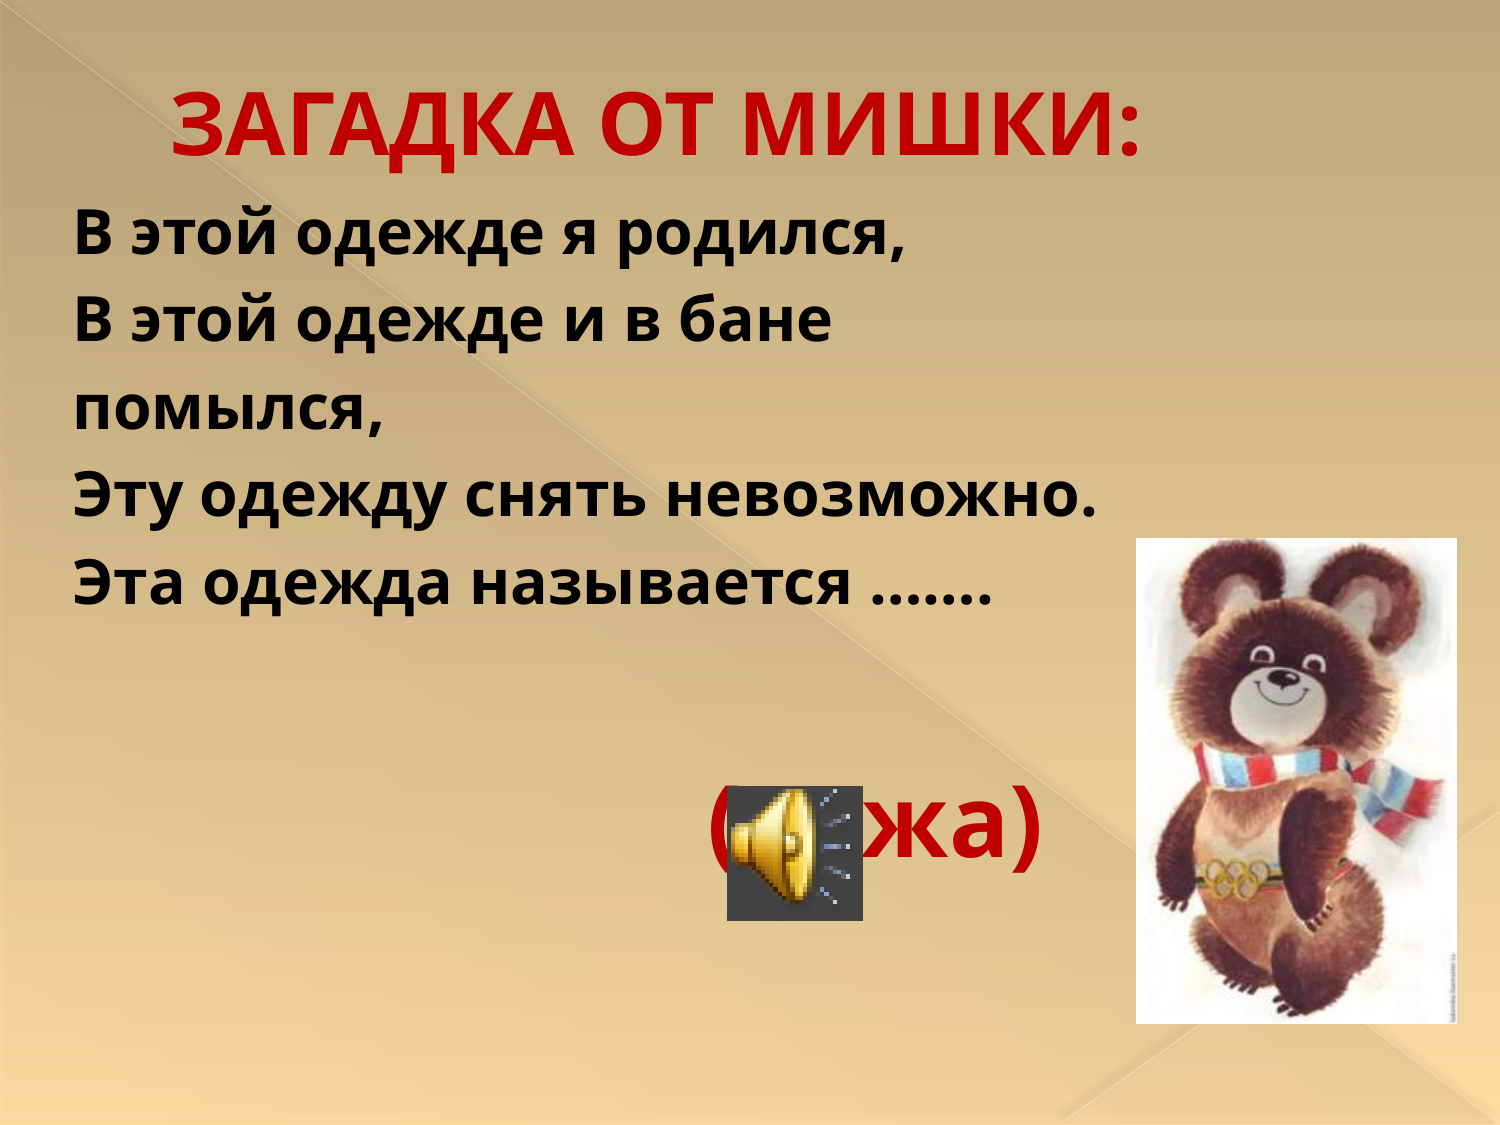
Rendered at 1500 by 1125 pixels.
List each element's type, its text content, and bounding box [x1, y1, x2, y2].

title ЗАГАДКА ОТ МИШКИ: [75, 45, 1425, 197]
picture [1136, 538, 1457, 1024]
list В этой одежде я родился, В этой одежде и в бане помылся, Эту одежду снять невозможно. Эта одежда называется ……. [46, 184, 1315, 634]
text_box (кожа) [0, 749, 1093, 1010]
picture [726, 784, 864, 923]
